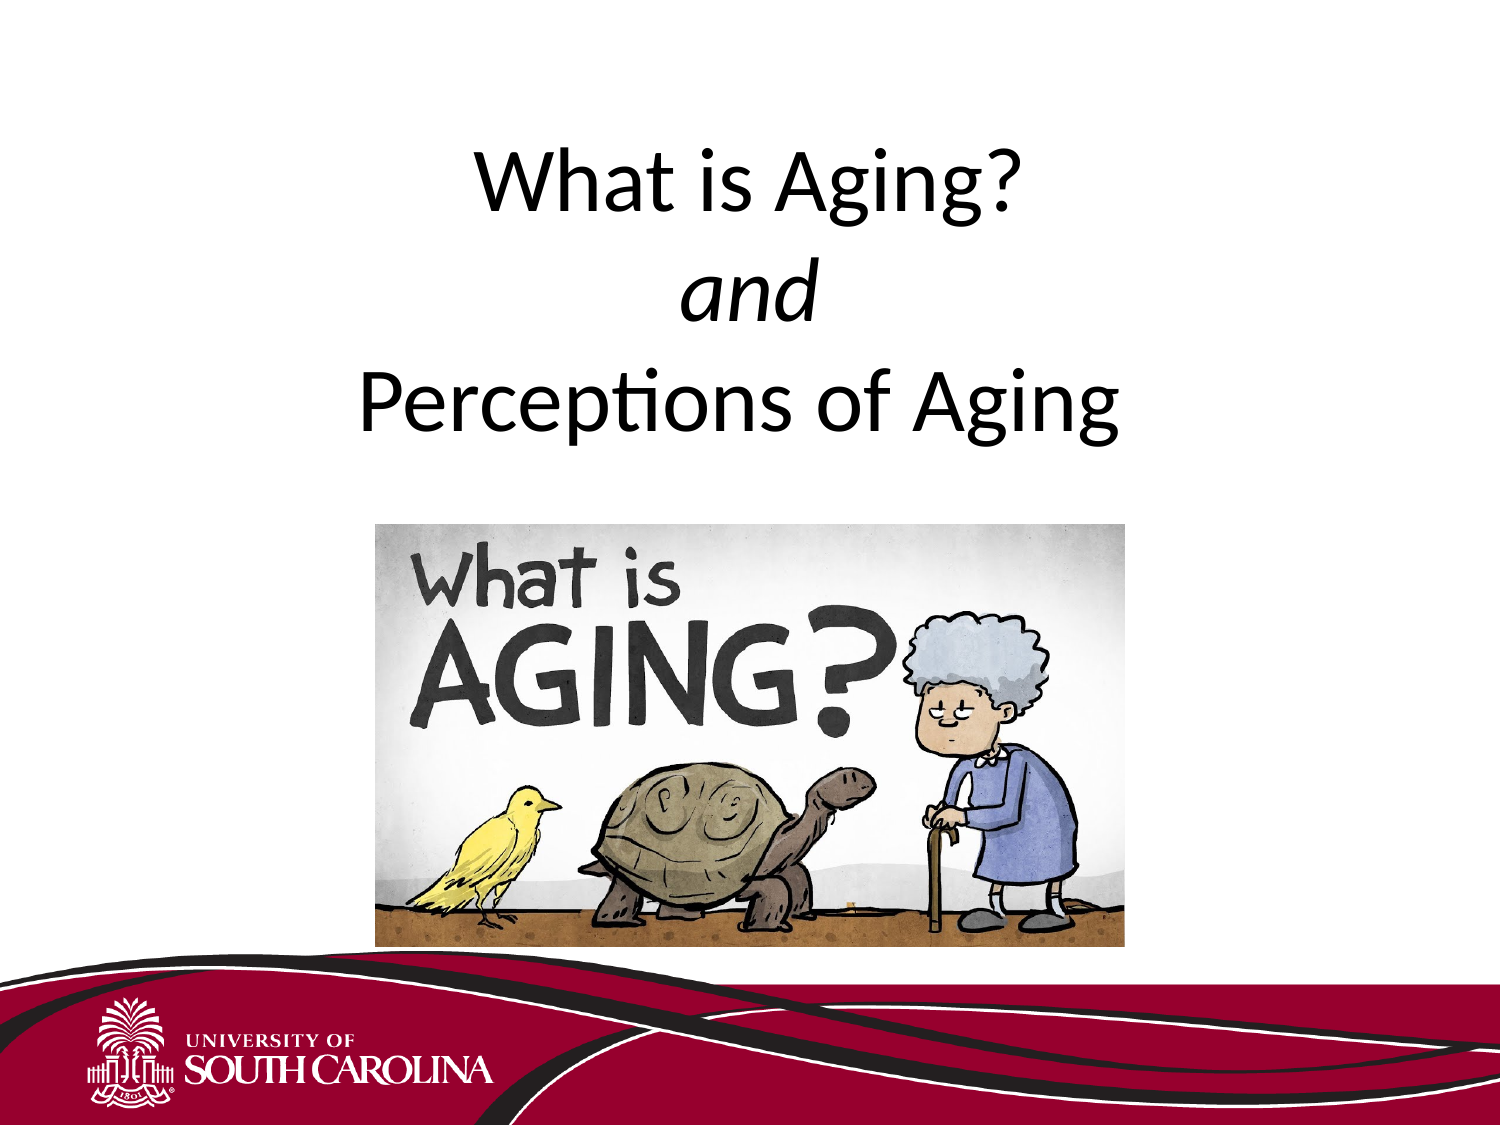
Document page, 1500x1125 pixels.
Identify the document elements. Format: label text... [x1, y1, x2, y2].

picture [0, 951, 1500, 1125]
title What is Aging? and Perceptions of Aging [112, 112, 1388, 354]
picture [374, 524, 1126, 948]
